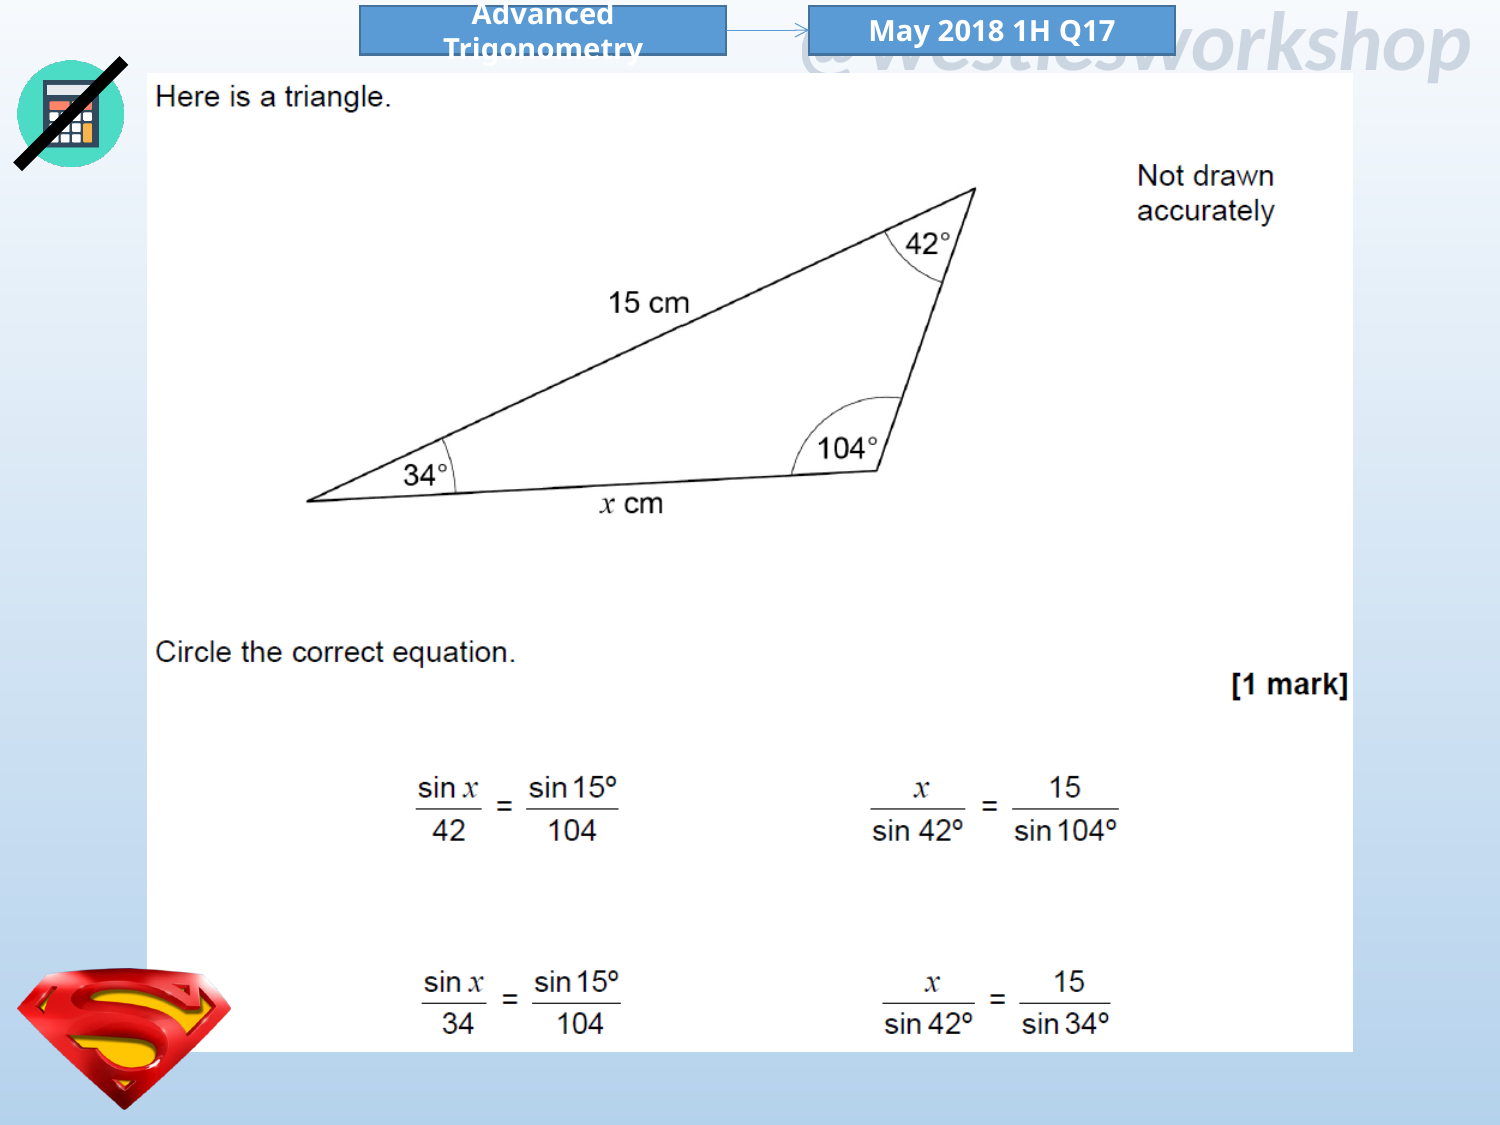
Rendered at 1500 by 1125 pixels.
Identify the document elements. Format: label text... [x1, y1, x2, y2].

text_box May 2018 1H Q17 [808, 5, 1176, 56]
picture [17, 73, 1353, 1110]
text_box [17, 60, 124, 167]
text_box Advanced Trigonometry [359, 5, 727, 56]
